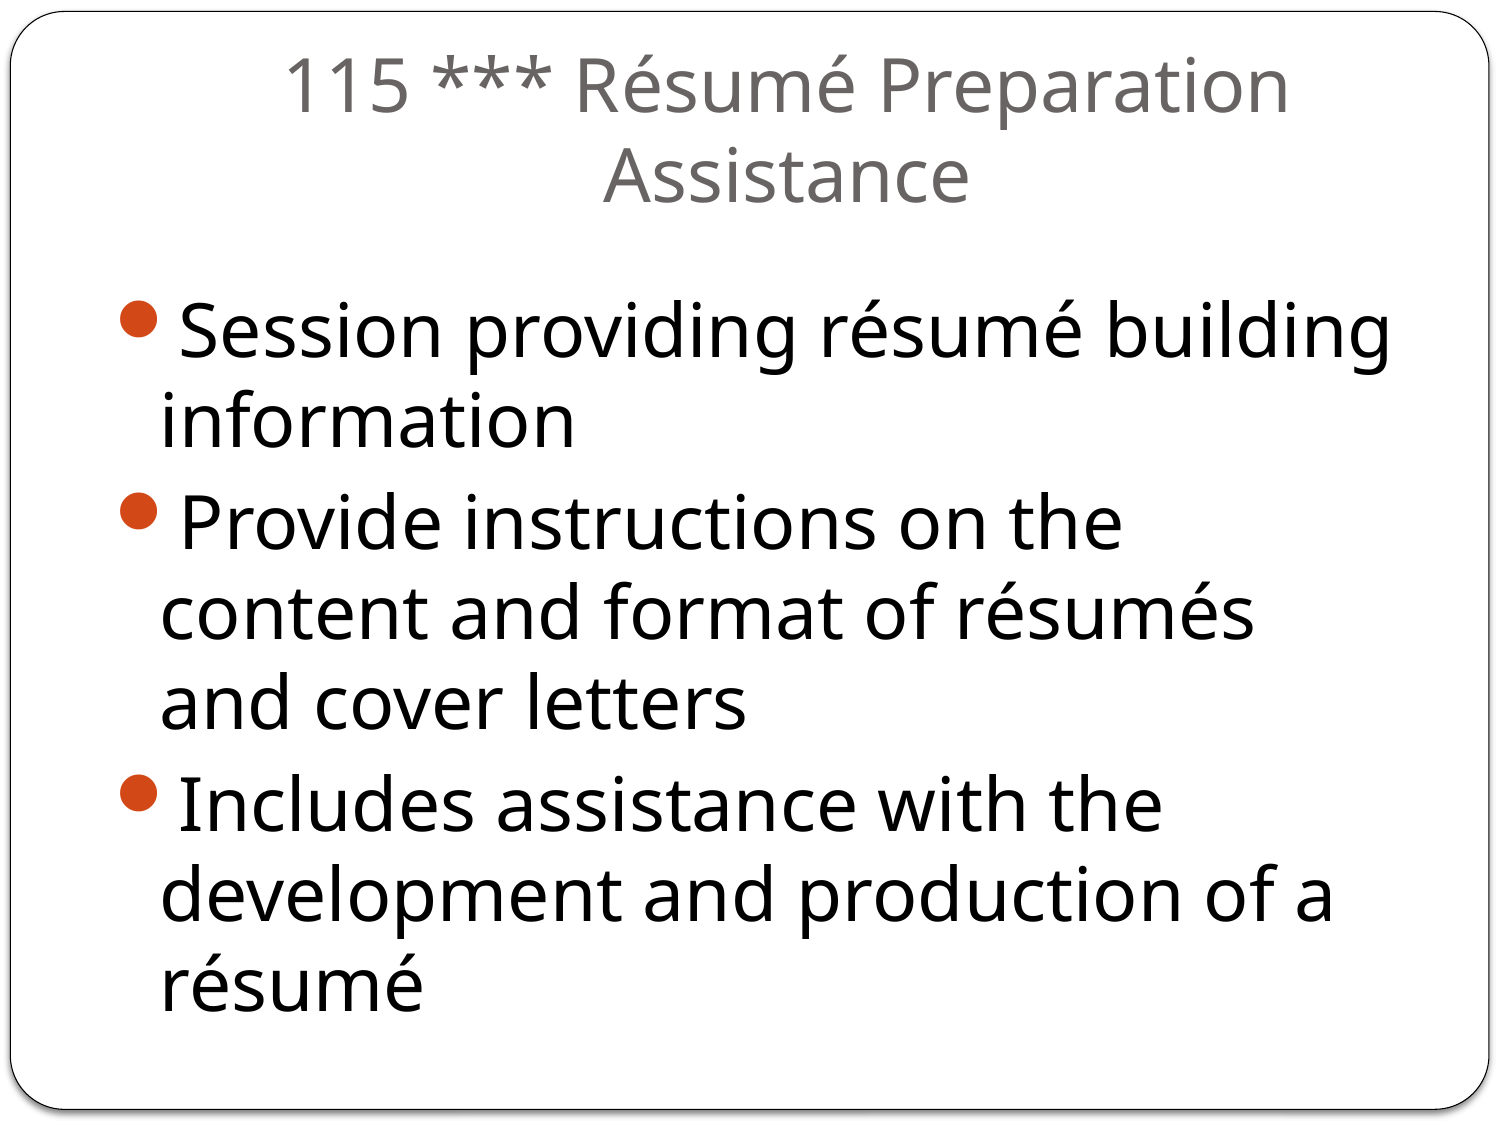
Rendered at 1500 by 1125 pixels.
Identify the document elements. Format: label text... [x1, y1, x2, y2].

title 115 *** Résumé Preparation Assistance [149, 44, 1426, 233]
list Session providing résumé building information Provide instructions on the content and format of résumés and cover letters Includes assistance with the development and production of a résumé [99, 274, 1426, 1051]
